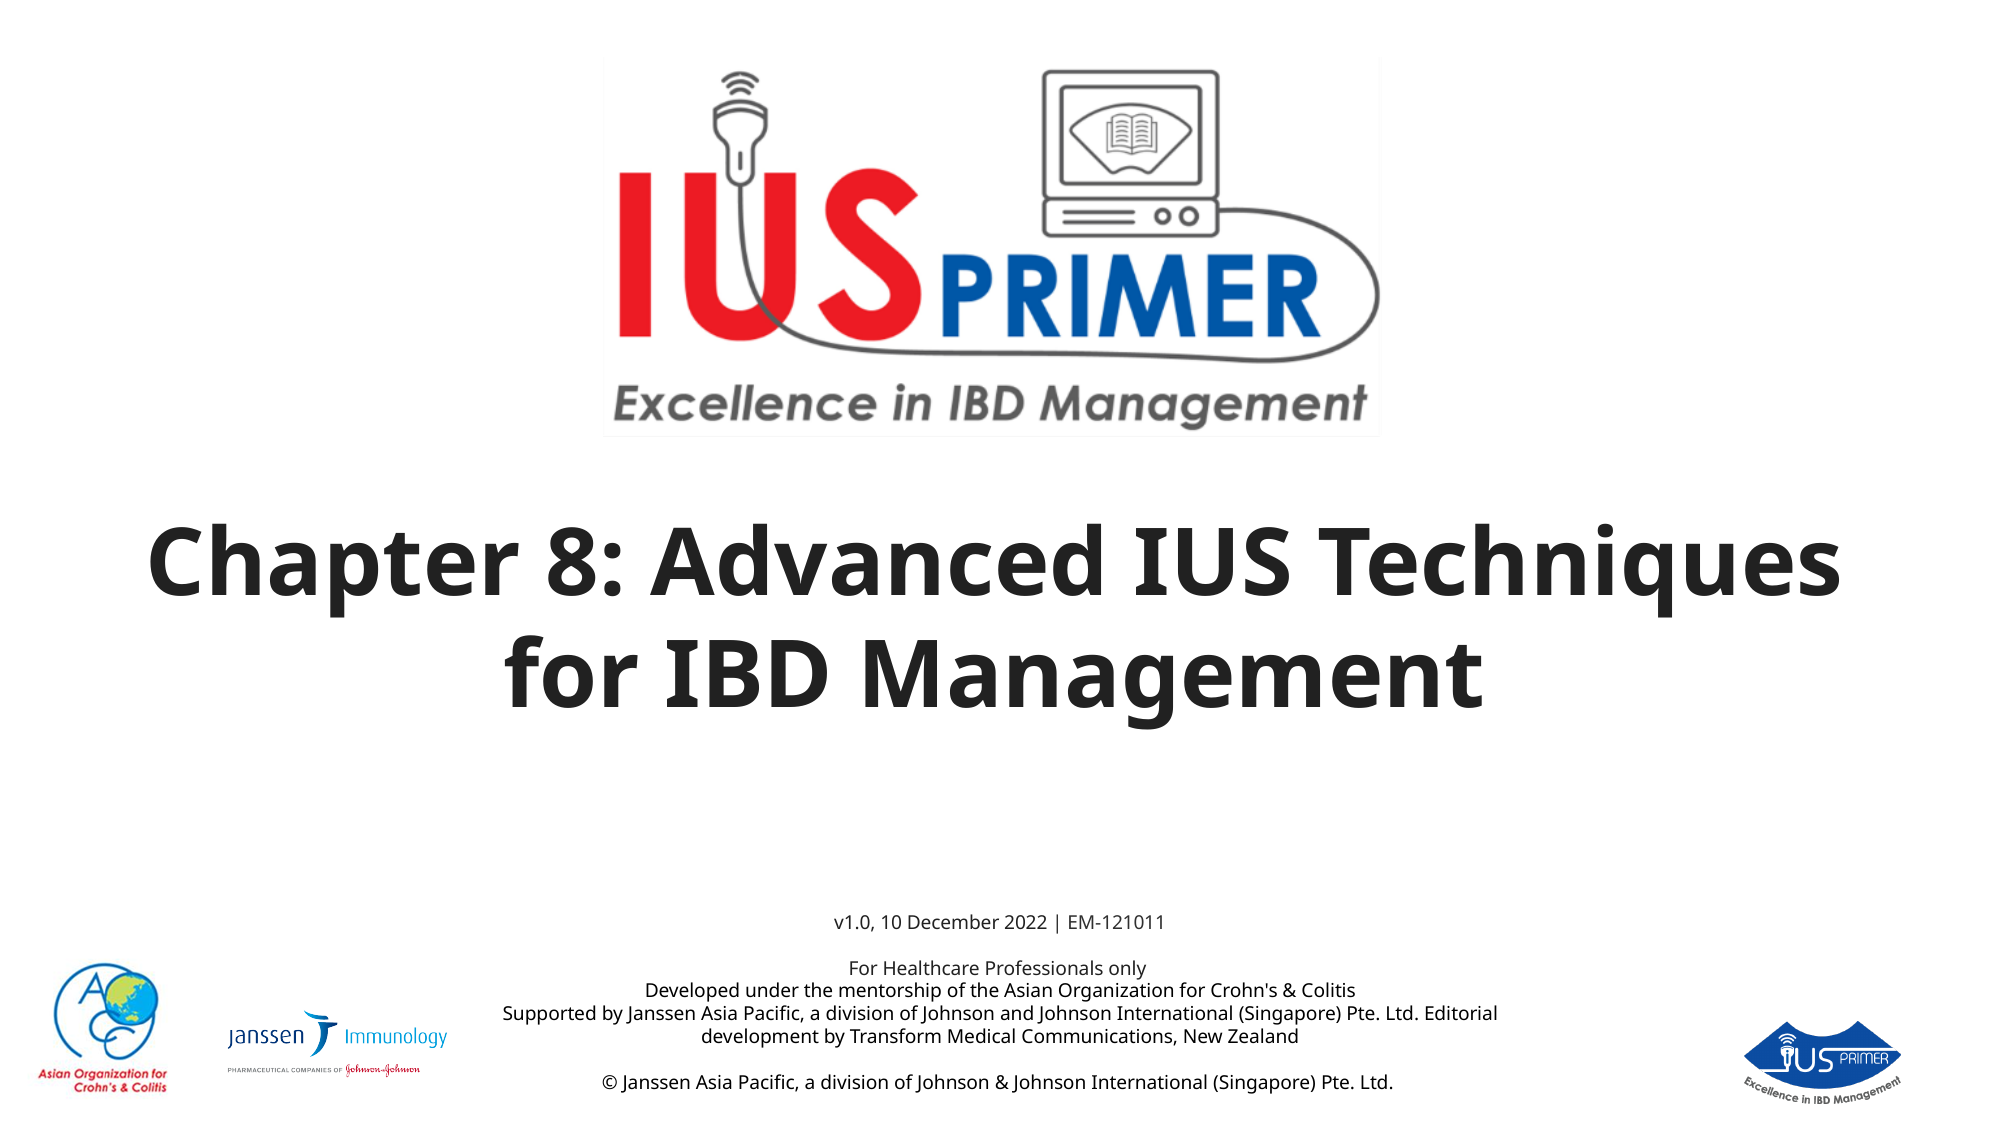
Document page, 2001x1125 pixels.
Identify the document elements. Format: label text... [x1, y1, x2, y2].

picture [16, 946, 196, 1103]
picture [1744, 1021, 1901, 1104]
picture [208, 991, 466, 1096]
text_box v1.0, 10 December 2022 | EM-121011 For Healthcare Professionals only Developed under the mentorship of the Asian Organization for Crohn's & Colitis Supported by Janssen Asia Pacific, a division of Johnson and Johnson International (Singapore) Pte. Ltd. Editorial development by Transform Medical Communications, New Zealand © Janssen Asia Pacific, a division of Johnson & Johnson International (Singapore) Pte. Ltd. [479, 881, 1521, 1100]
title Chapter 8: Advanced IUS Techniques for IBD Management [123, 493, 1867, 728]
picture [603, 57, 1397, 464]
